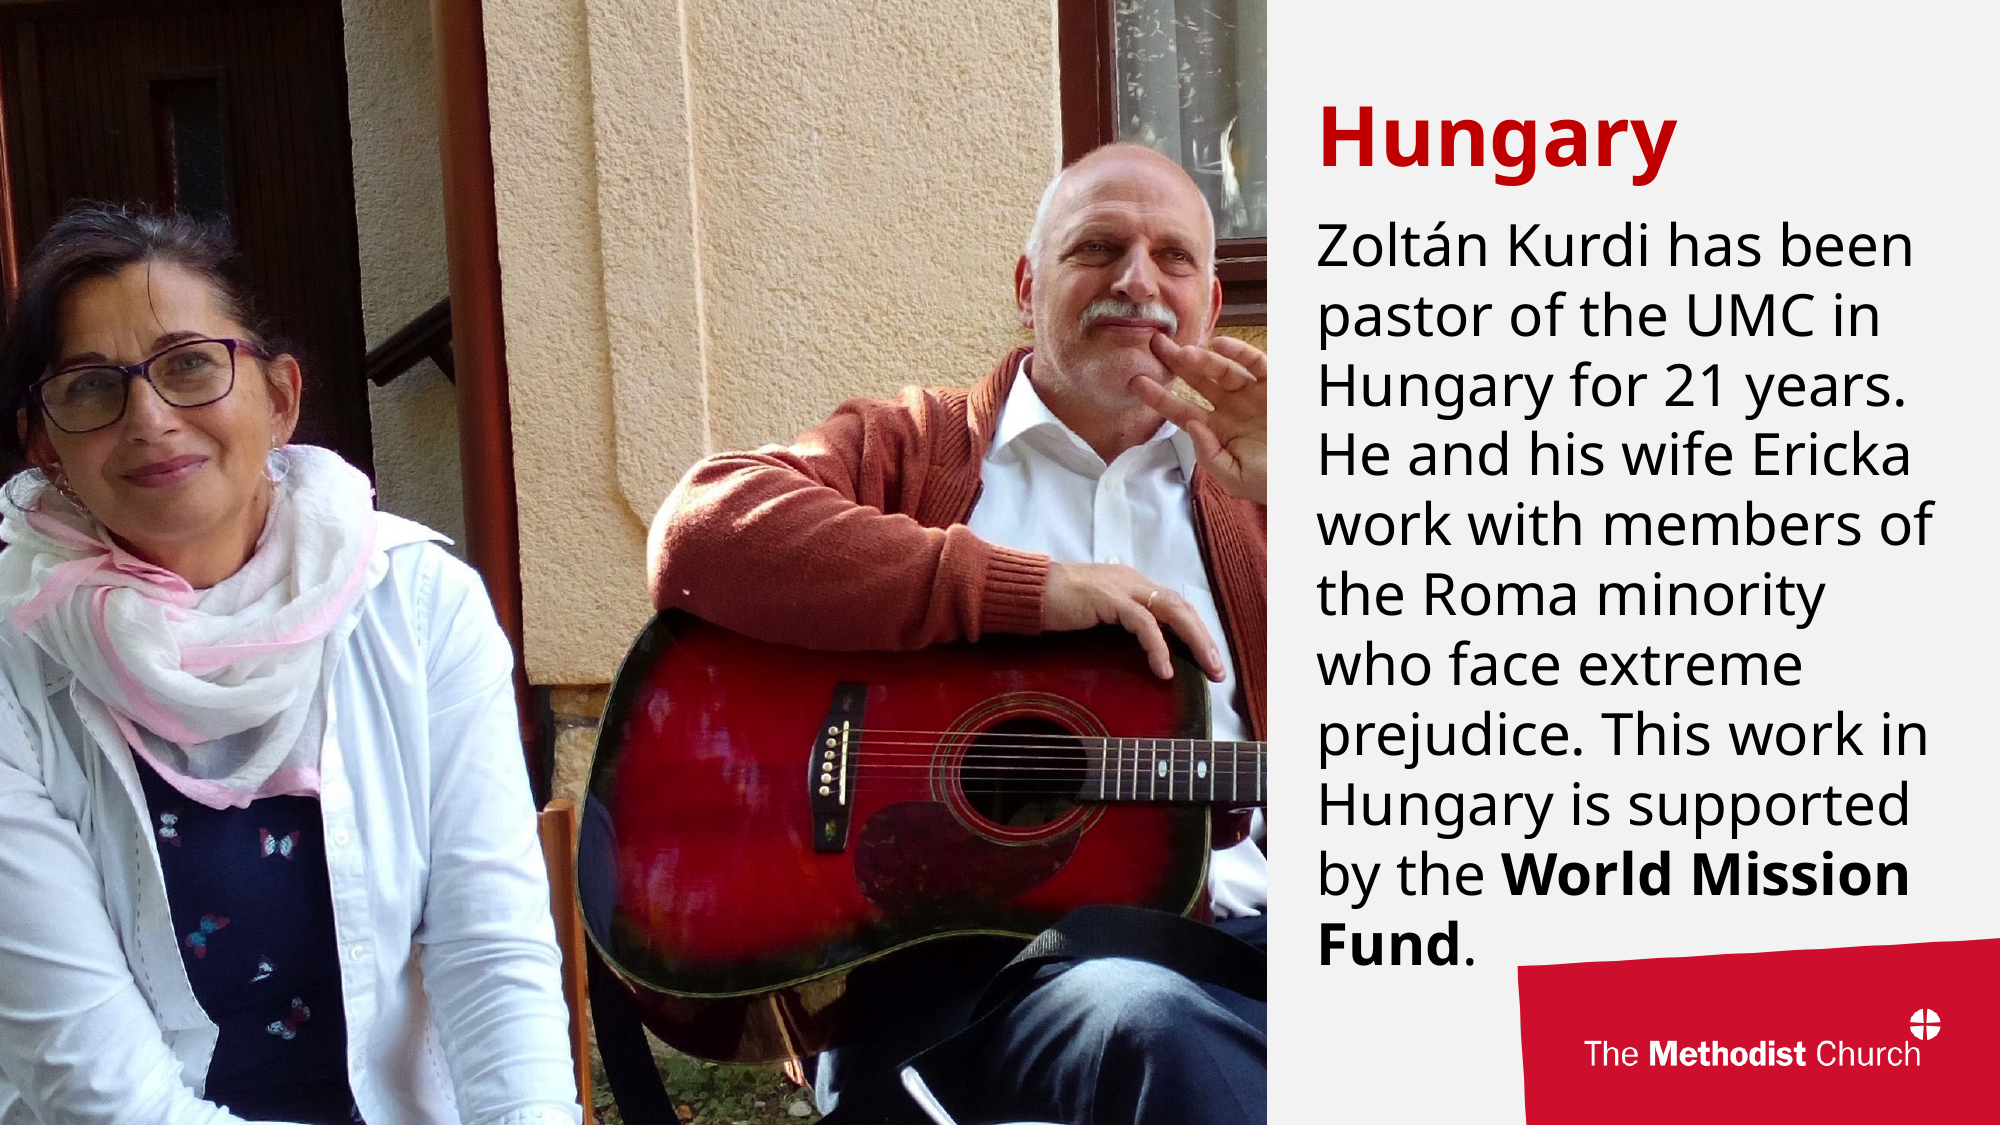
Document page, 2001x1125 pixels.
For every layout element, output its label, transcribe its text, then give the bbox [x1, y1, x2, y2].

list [1517, 938, 2000, 1125]
text_box Hungary Zoltán Kurdi has been pastor of the UMC in Hungary for 21 years. He and his wife Ericka work with members of the Roma minority who face extreme prejudice. This work in Hungary is supported by the World Mission Fund. [1316, 82, 1935, 978]
picture [0, 0, 1267, 1125]
